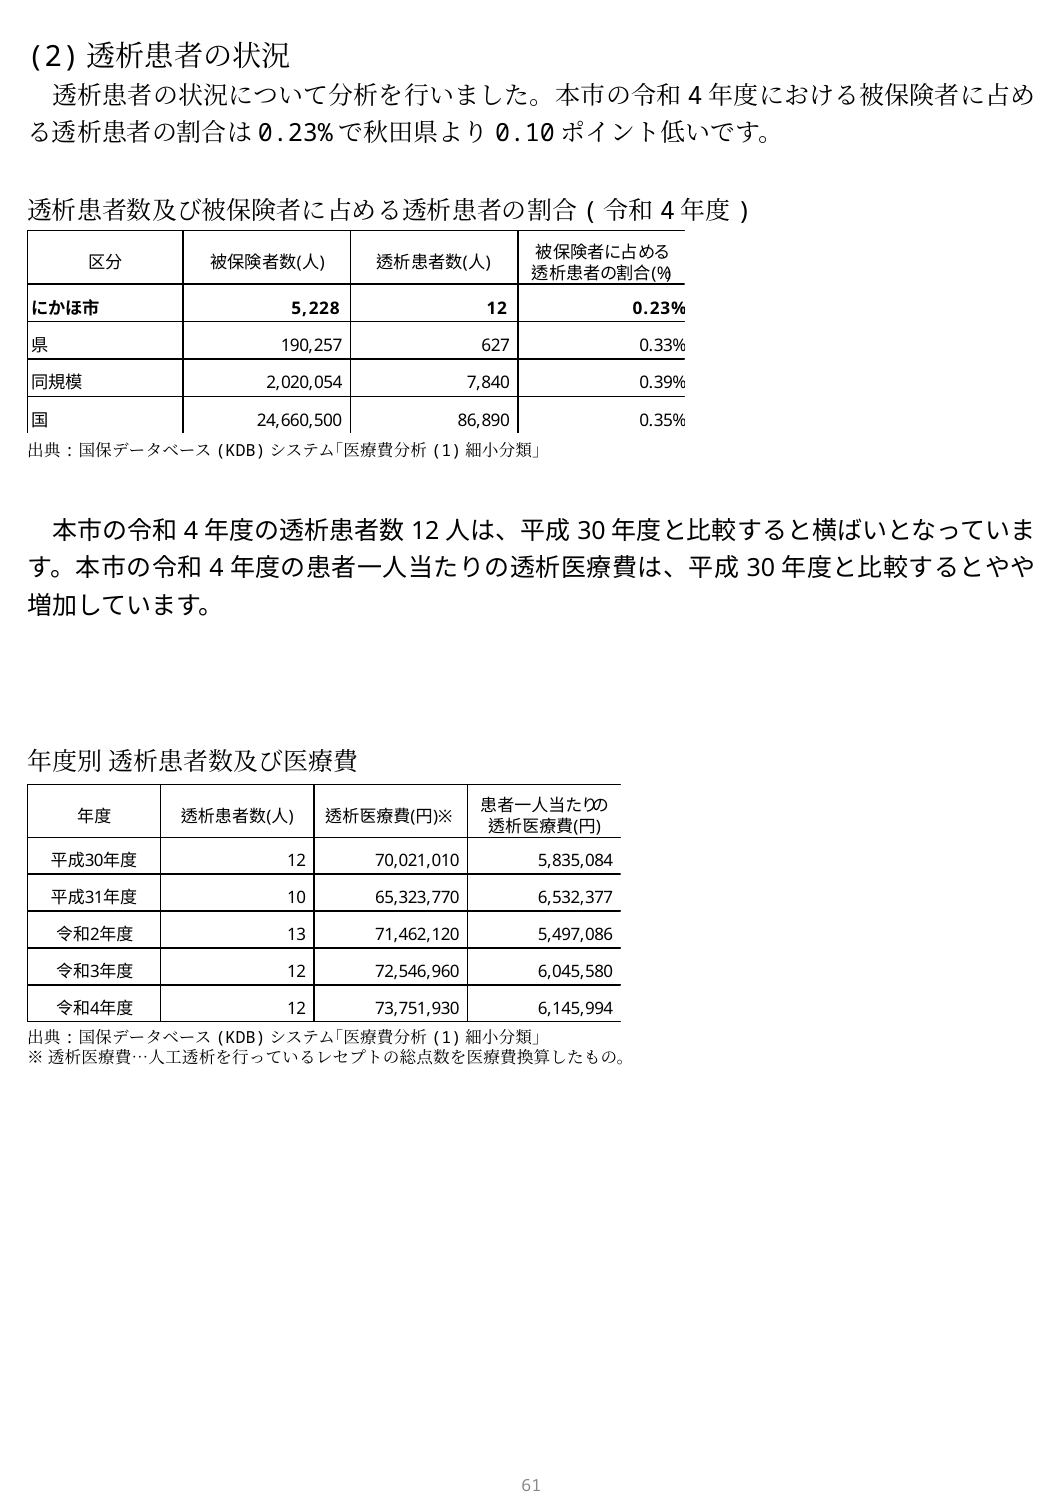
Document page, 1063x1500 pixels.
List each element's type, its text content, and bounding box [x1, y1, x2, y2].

text_box 出典:国保データベース(KDB)システム｢医療費分析(1)細小分類｣ ※透析医療費…人工透析を行っているレセプトの総点数を医療費換算したもの。 [27, 1019, 871, 1075]
text_box 年度別 透析患者数及び医療費 [27, 738, 1004, 783]
text_box (2)透析患者の状況 透析患者の状況について分析を行いました。本市の令和4年度における被保険者に占める透析患者の割合は0.23%で秋田県より0.10ポイント低いです。 [27, 20, 1051, 154]
text_box 出典:国保データベース(KDB)システム｢医療費分析(1)細小分類｣ [27, 432, 871, 468]
slide_number 60 [407, 1446, 656, 1500]
picture [26, 229, 687, 435]
text_box 本市の令和4年度の透析患者数12人は、平成30年度と比較すると横ばいとなっています。本市の令和4年度の患者一人当たりの透析医療費は、平成30年度と比較するとやや増加しています。 [27, 499, 1051, 627]
picture [26, 783, 623, 1023]
text_box 透析患者数及び被保険者に占める透析患者の割合(令和4年度) [27, 187, 839, 233]
